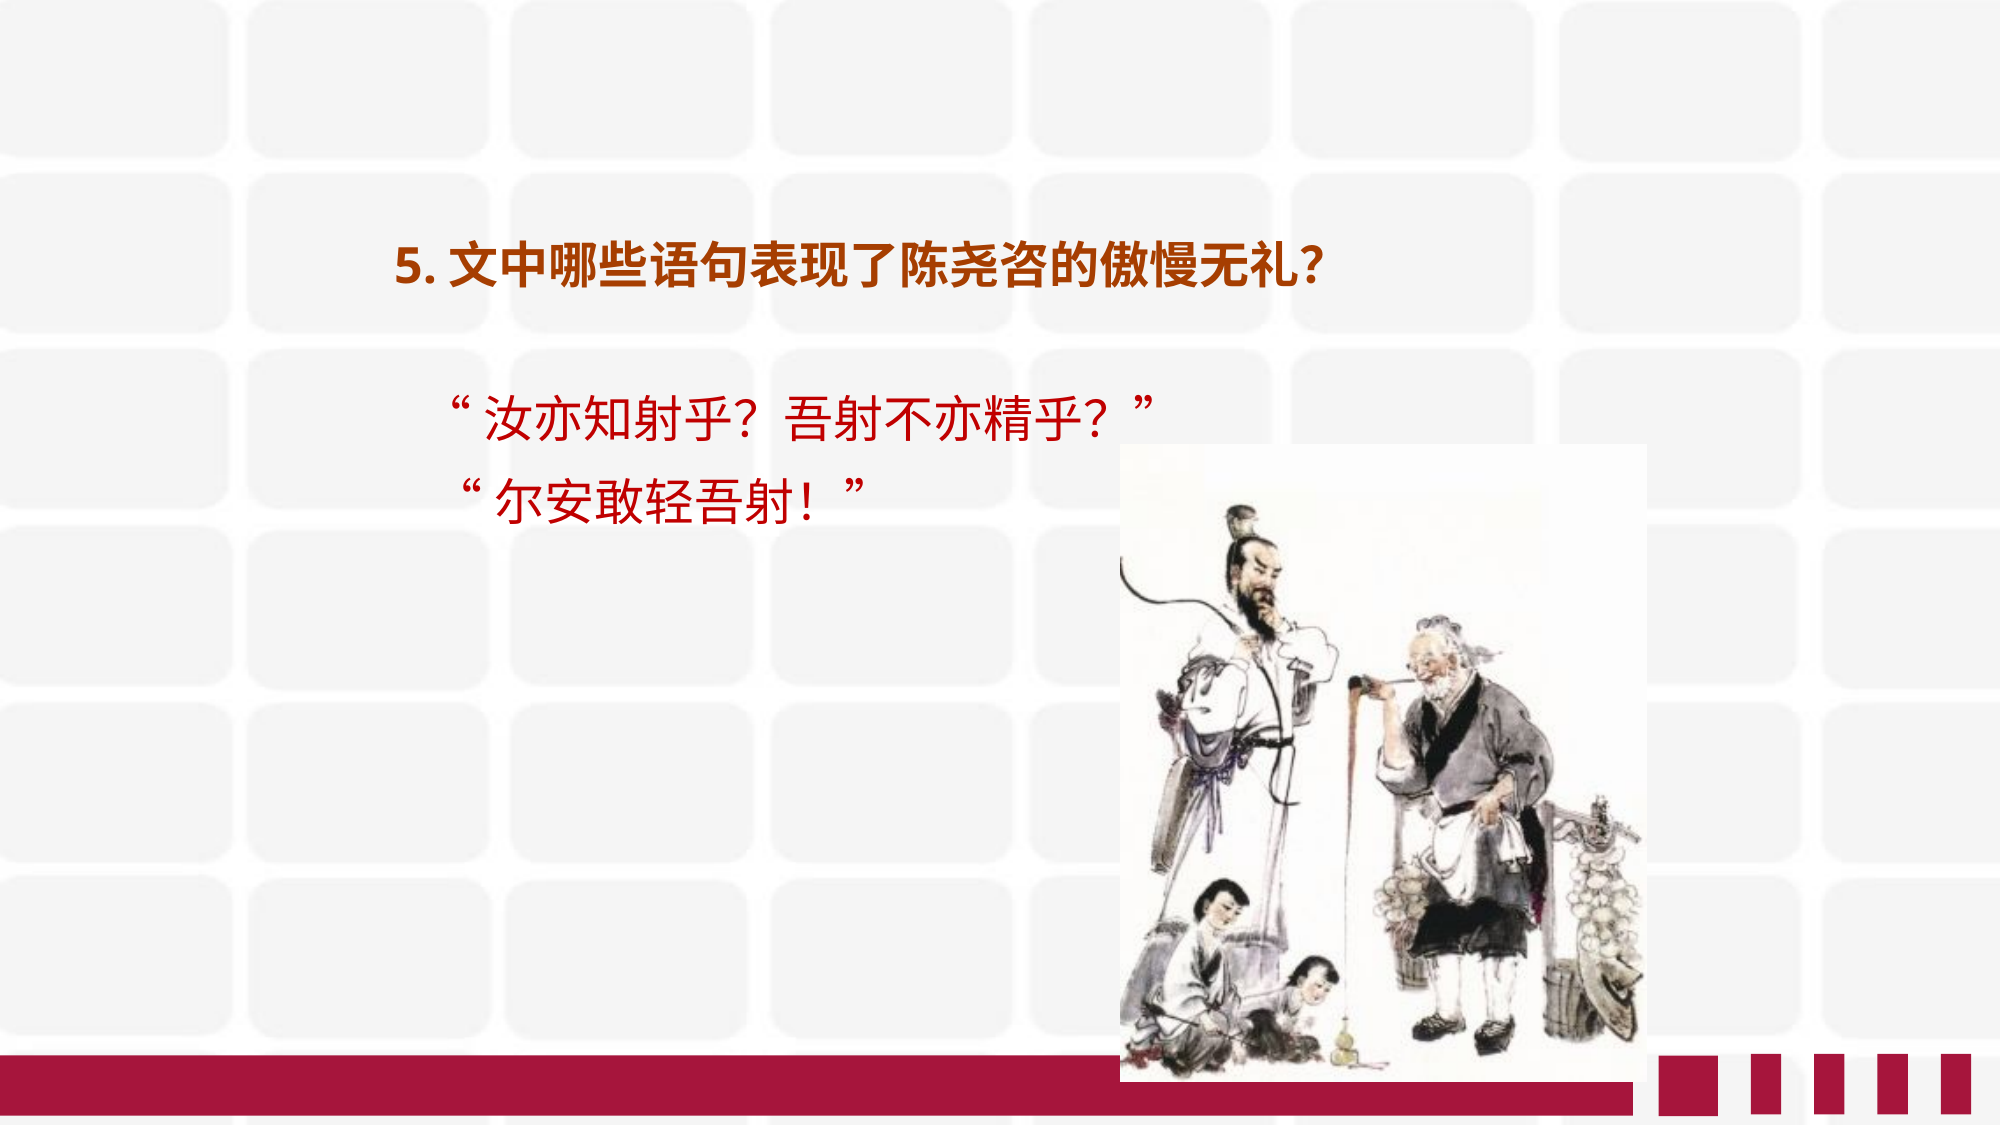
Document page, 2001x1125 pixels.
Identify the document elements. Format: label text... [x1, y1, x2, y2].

picture [0, 0, 2000, 1125]
list 5.文中哪些语句表现了陈尧咨的傲慢无礼？ [353, 233, 1647, 357]
text_box “汝亦知射乎？吾射不亦精乎？” “尔安敢轻吾射！” [406, 356, 1594, 493]
